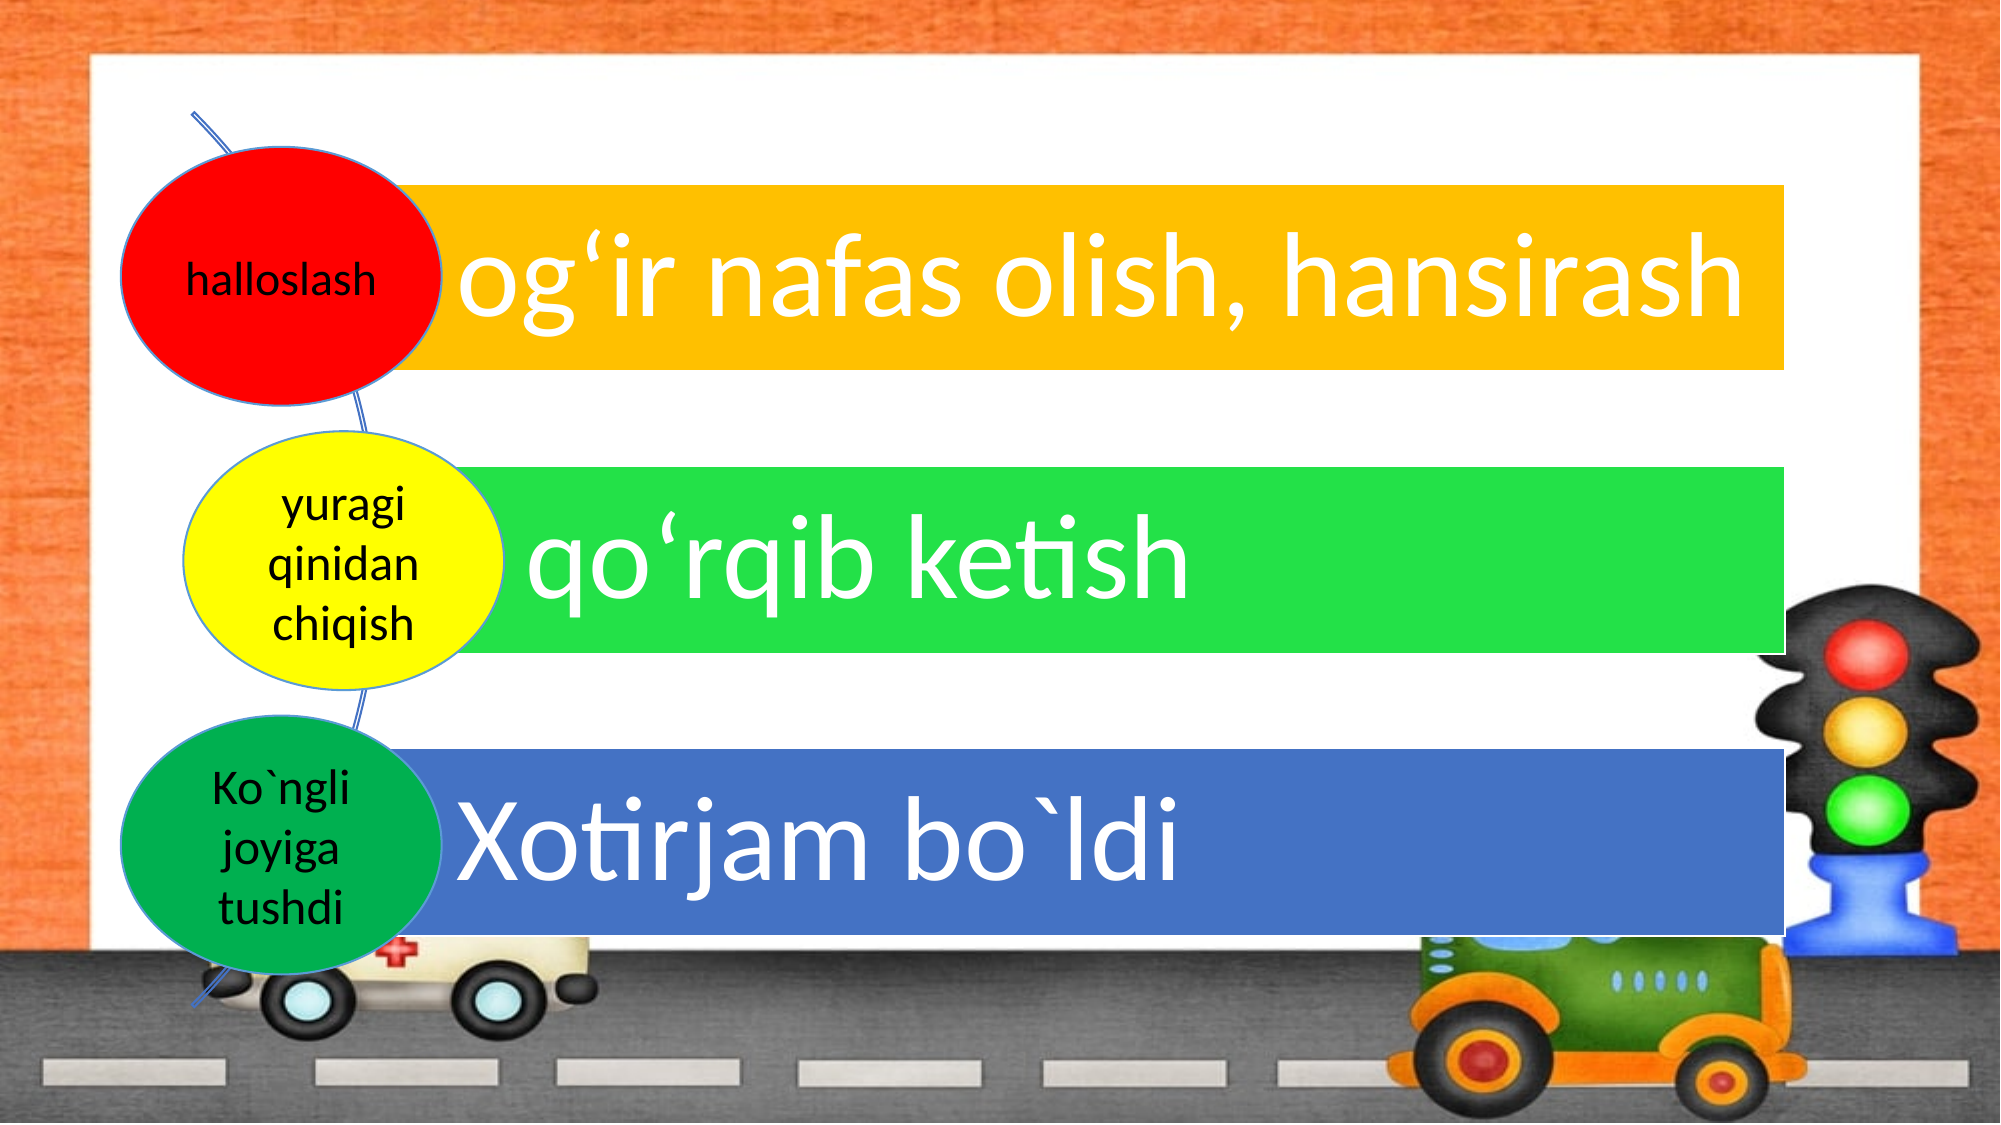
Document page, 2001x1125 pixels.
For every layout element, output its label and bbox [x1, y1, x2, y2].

picture [0, 0, 2000, 1123]
text_box [177, 89, 1798, 1030]
